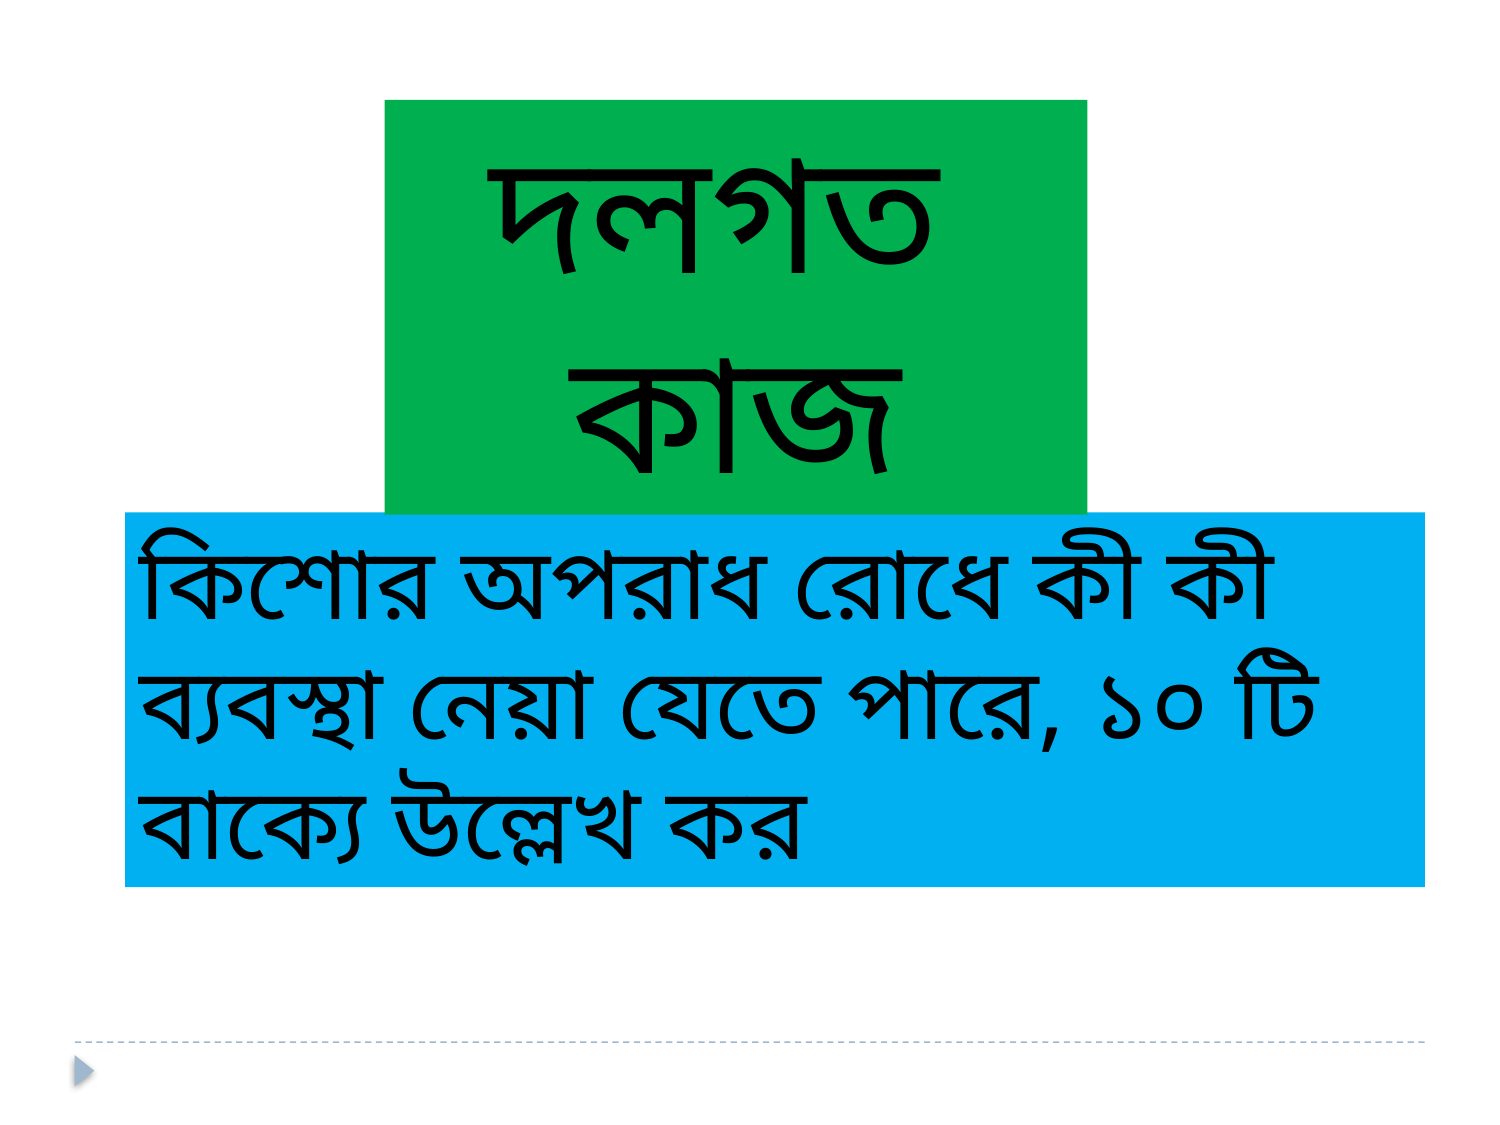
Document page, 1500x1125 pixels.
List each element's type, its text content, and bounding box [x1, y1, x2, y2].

text_box দলগত কাজ [384, 99, 1088, 515]
text_box কিশোর অপরাধ রোধে কী কী ব্যবস্থা নেয়া যেতে পারে, ১০ টি বাক্যে উল্লেখ কর [125, 512, 1425, 888]
